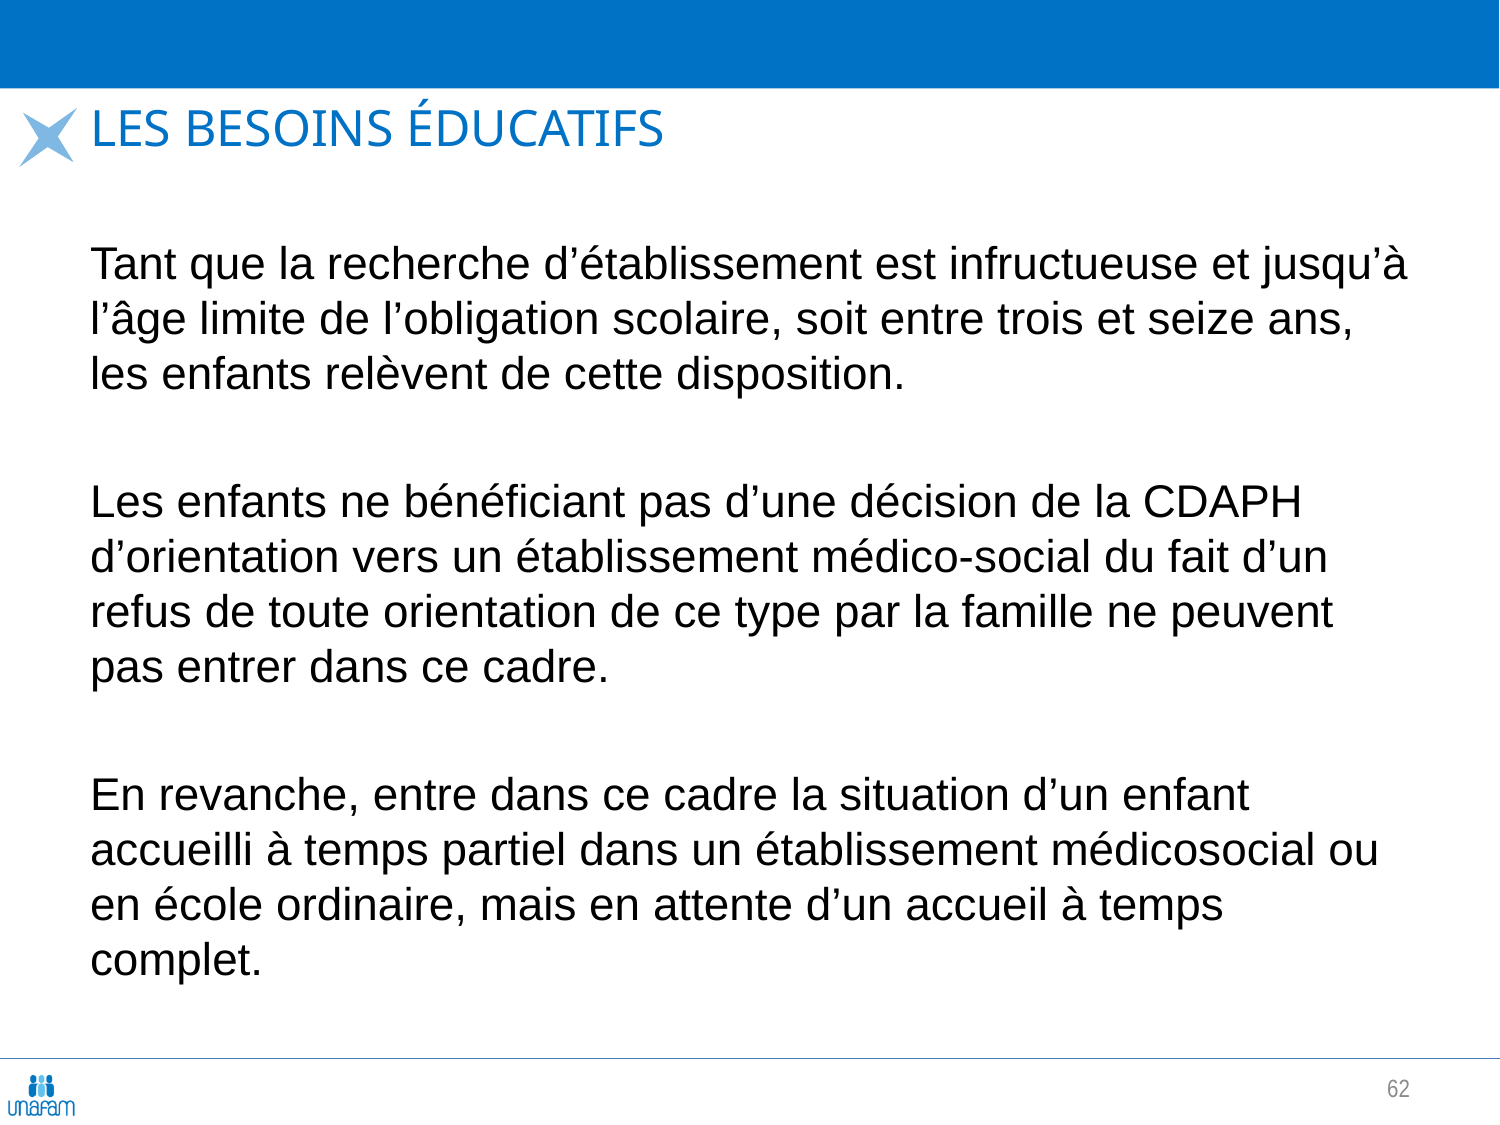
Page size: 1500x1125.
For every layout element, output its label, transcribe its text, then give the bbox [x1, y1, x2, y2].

list Tant que la recherche d’établissement est infructueuse et jusqu’à l’âge limite de l’obligation scolaire, soit entre trois et seize ans, les enfants relèvent de cette disposition. Les enfants ne bénéficiant pas d’une décision de la CDAPH d’orientation vers un établissement médico-social du fait d’un refus de toute orientation de ce type par la famille ne peuvent pas entrer dans ce cadre. En revanche, entre dans ce cadre la situation d’un enfant accueilli à temps partiel dans un établissement médicosocial ou en école ordinaire, mais en attente d’un accueil à temps complet. [75, 226, 1425, 1024]
picture [4, 1070, 79, 1118]
slide_number 62 [1074, 1057, 1425, 1118]
title Les besoins éducatifs [75, 89, 1425, 220]
